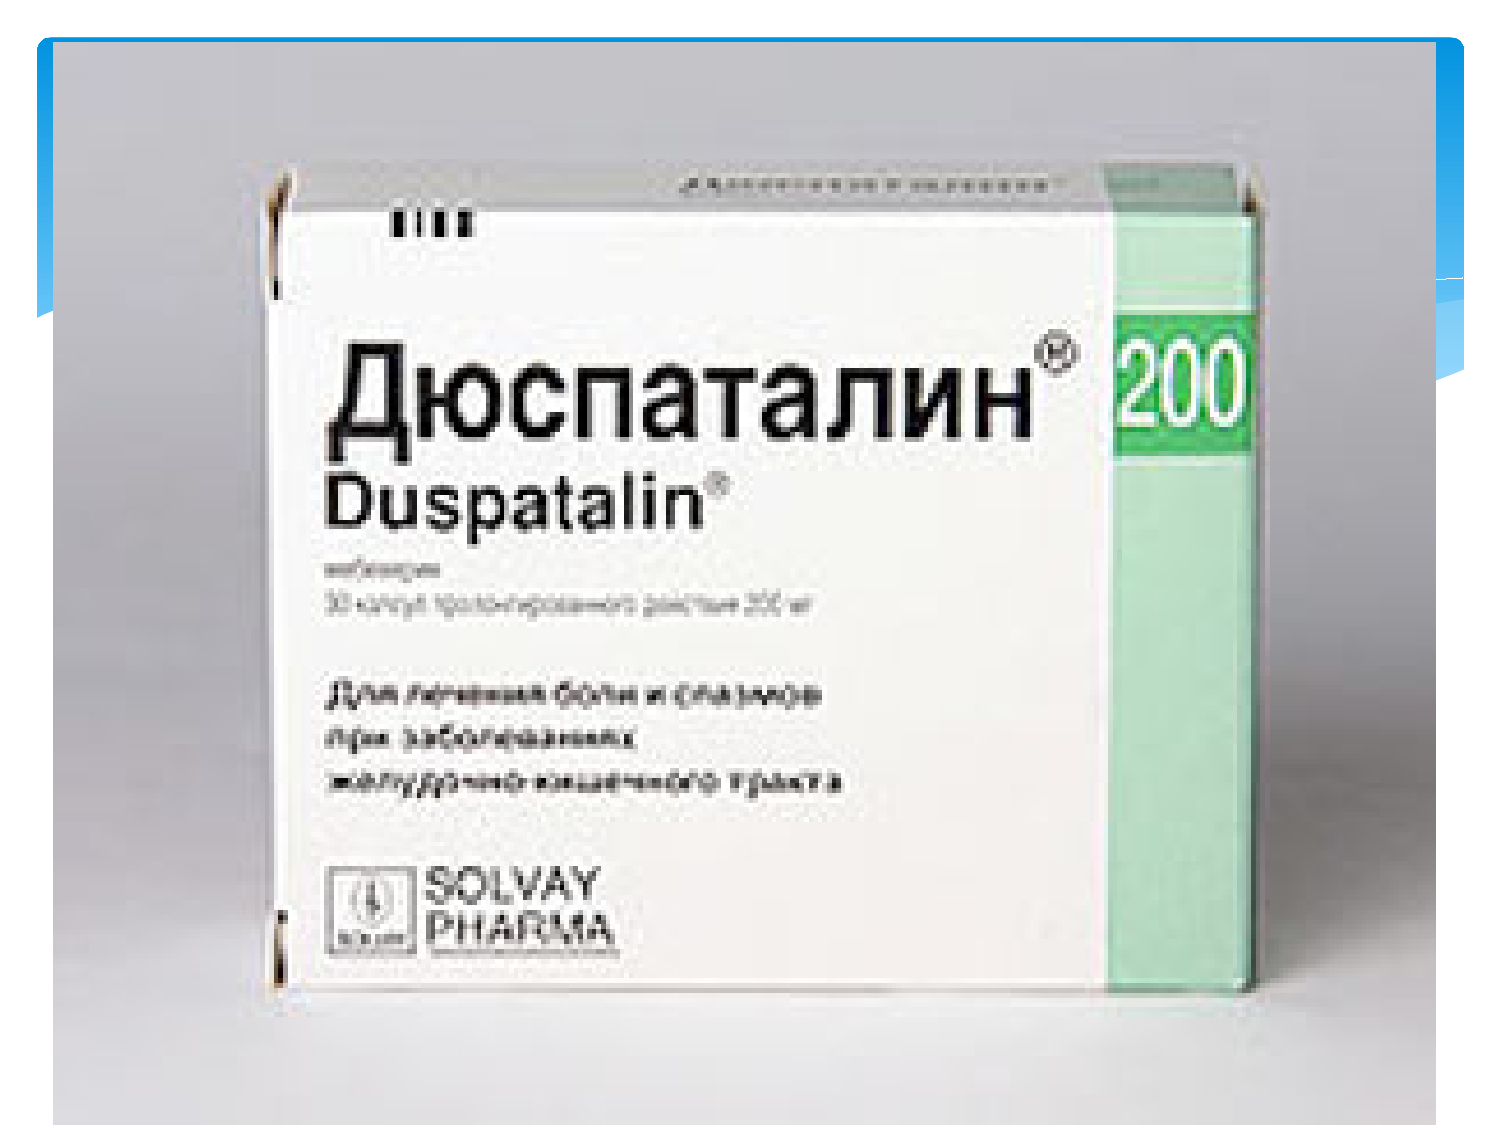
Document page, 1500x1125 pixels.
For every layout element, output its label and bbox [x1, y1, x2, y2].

picture [52, 43, 1436, 1125]
